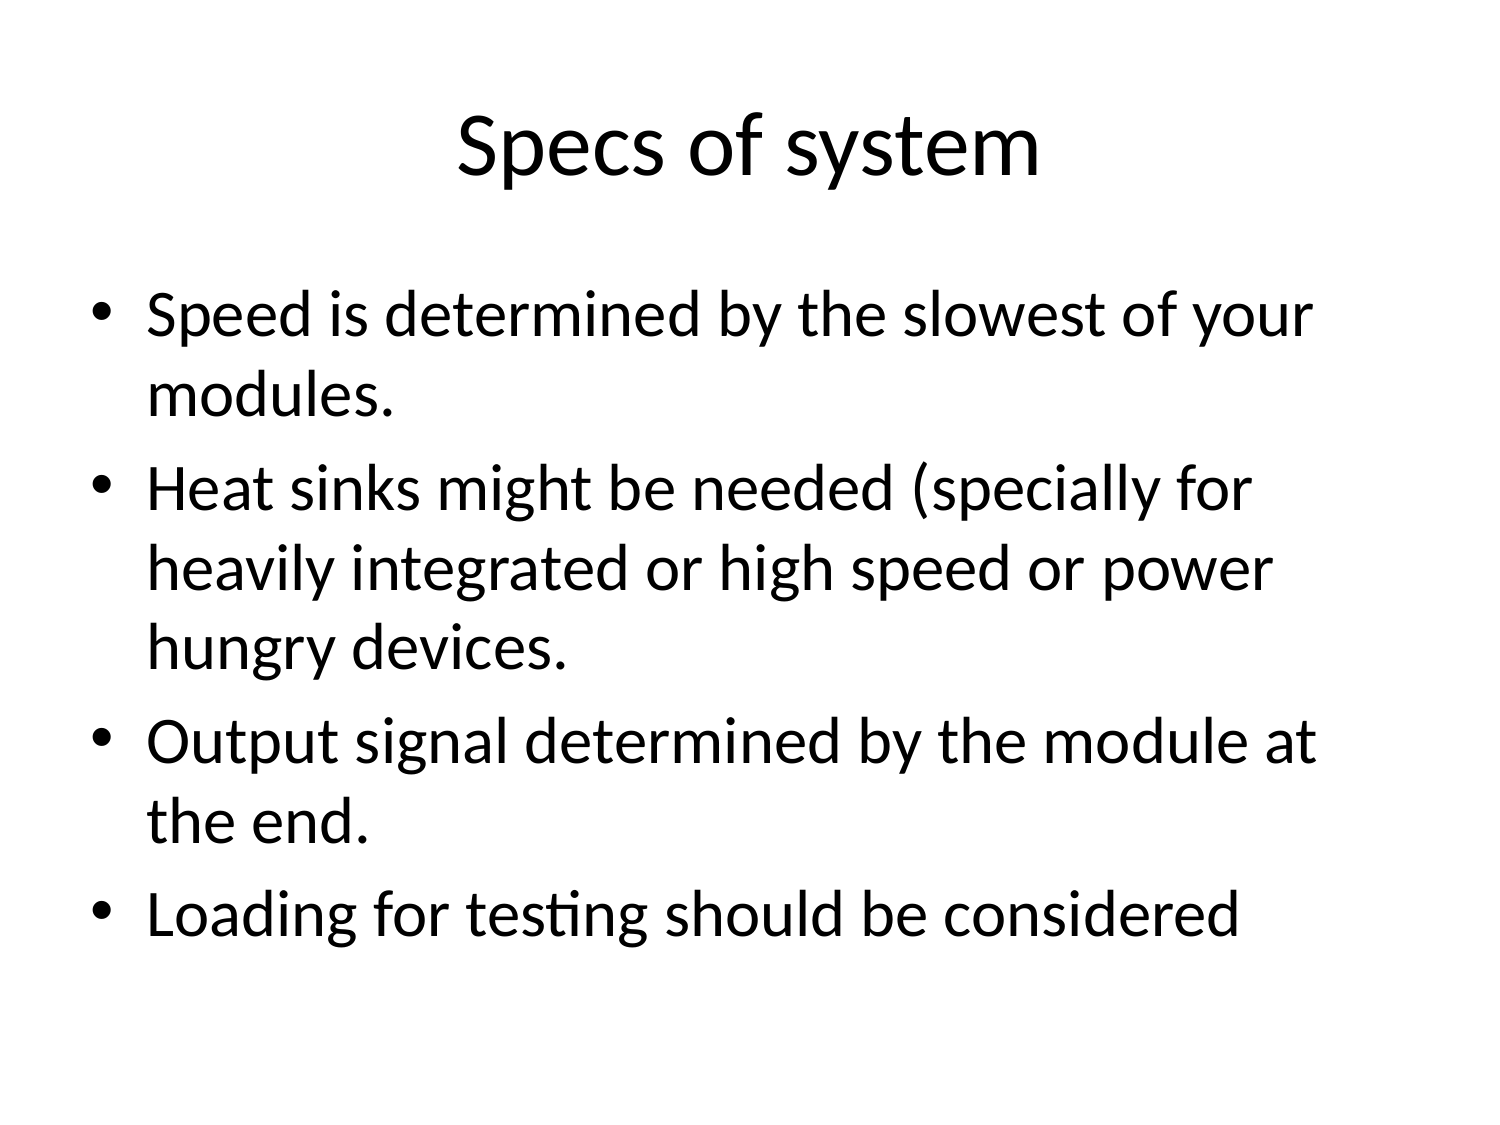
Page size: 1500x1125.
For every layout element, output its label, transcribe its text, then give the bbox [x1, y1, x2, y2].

list Speed is determined by the slowest of your modules. Heat sinks might be needed (specially for heavily integrated or high speed or power hungry devices. Output signal determined by the module at the end. Loading for testing should be considered [75, 262, 1425, 1005]
title Specs of system [75, 45, 1425, 233]
